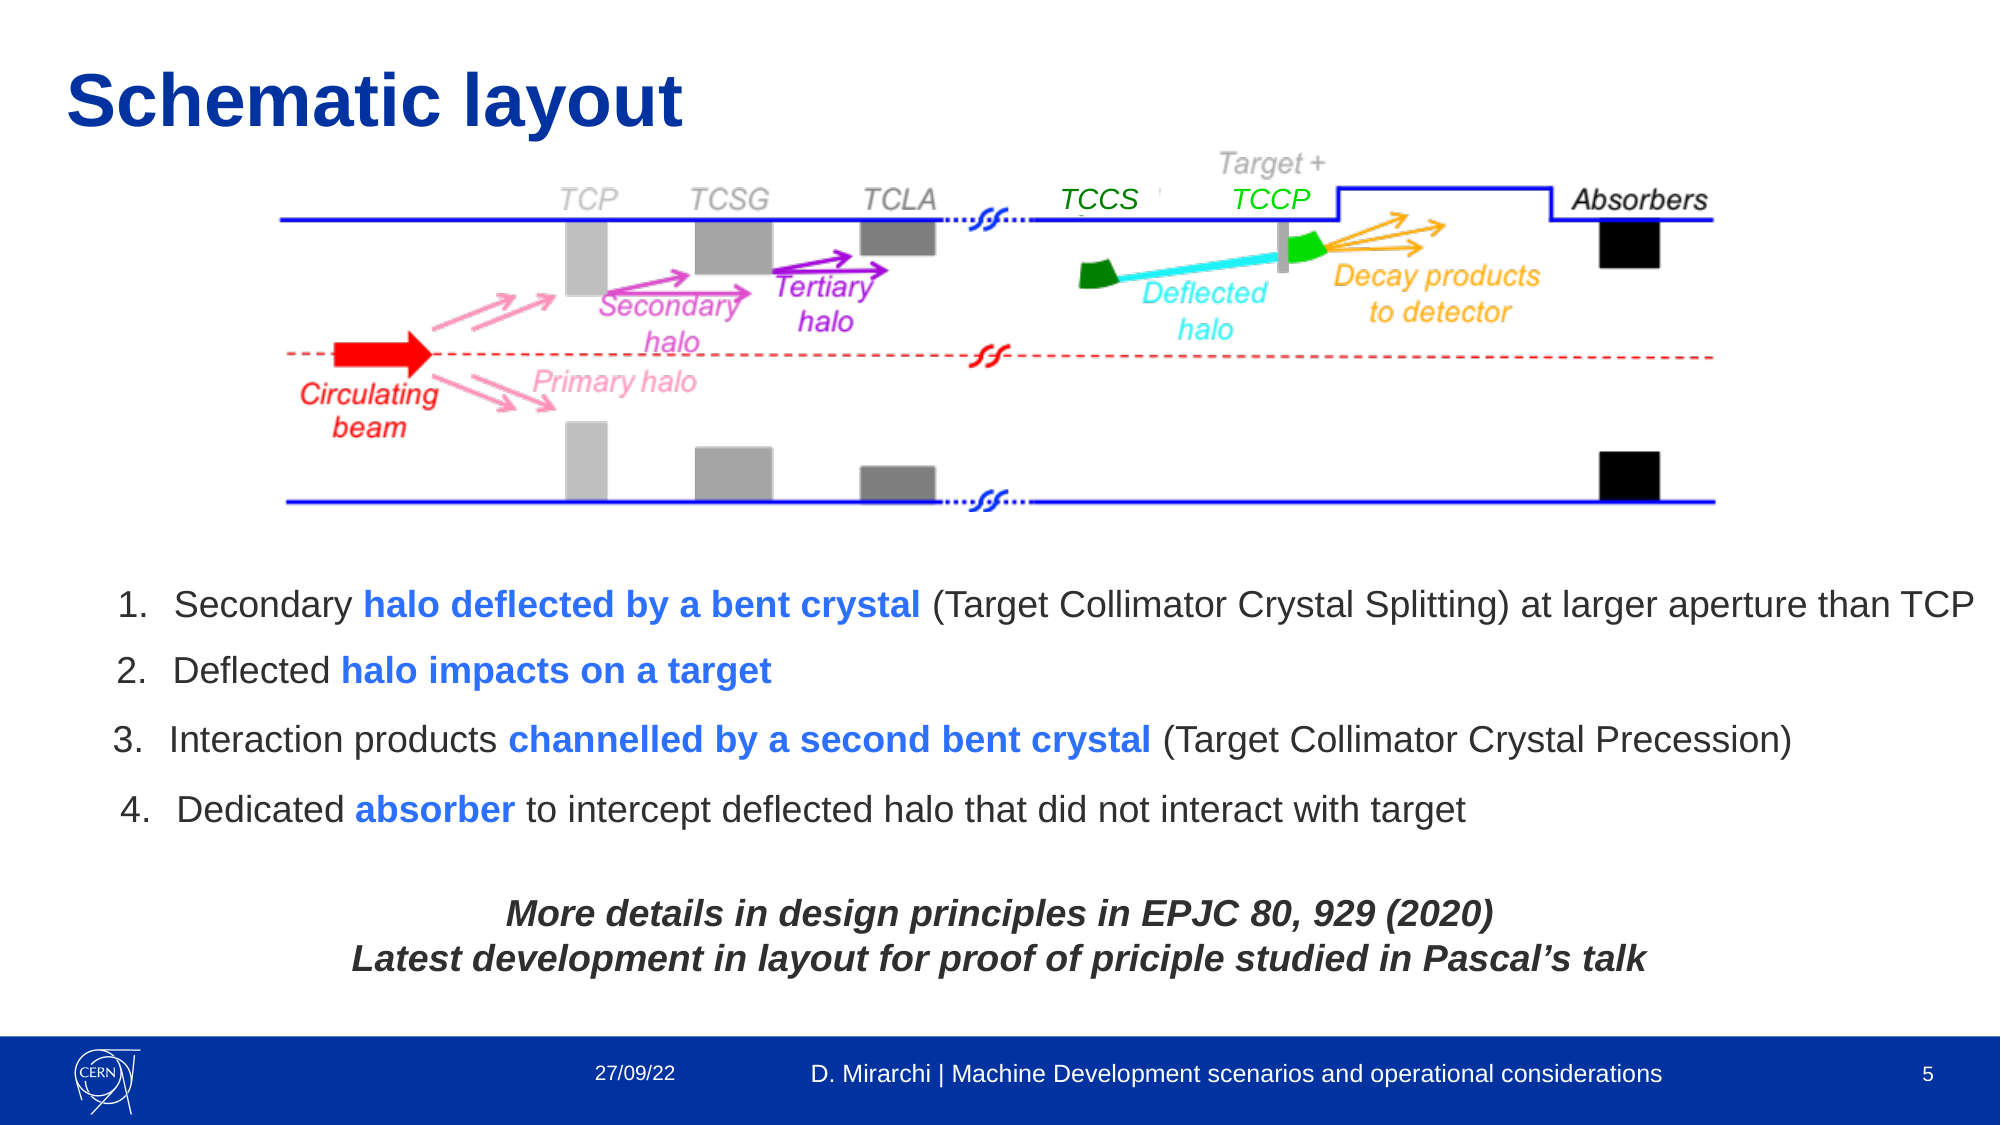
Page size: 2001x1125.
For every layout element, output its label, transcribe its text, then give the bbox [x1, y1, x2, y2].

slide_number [571, 1041, 676, 1102]
text_box Dedicated absorber to intercept deflected halo that did not interact with target [105, 777, 1493, 837]
title Schematic layout [66, 61, 1933, 237]
text_box Interaction products channelled by a second bent crystal (Target Collimator Crystal Precession) [97, 707, 1822, 767]
text_box Deflected halo impacts on a target [101, 638, 788, 699]
slide_number 5 [1822, 1042, 1934, 1103]
footer D. Mirarchi | Machine Development scenarios and operational considerations [698, 1042, 1777, 1103]
picture [0, 1036, 2000, 1125]
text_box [275, 134, 1724, 512]
text_box Secondary halo deflected by a bent crystal (Target Collimator Crystal Splitting) at larger aperture than TCP [102, 559, 1991, 633]
text_box More details in design principles in EPJC 80, 929 (2020) Latest development in layout for proof of priciple studied in Pascal’s talk [351, 889, 1649, 980]
